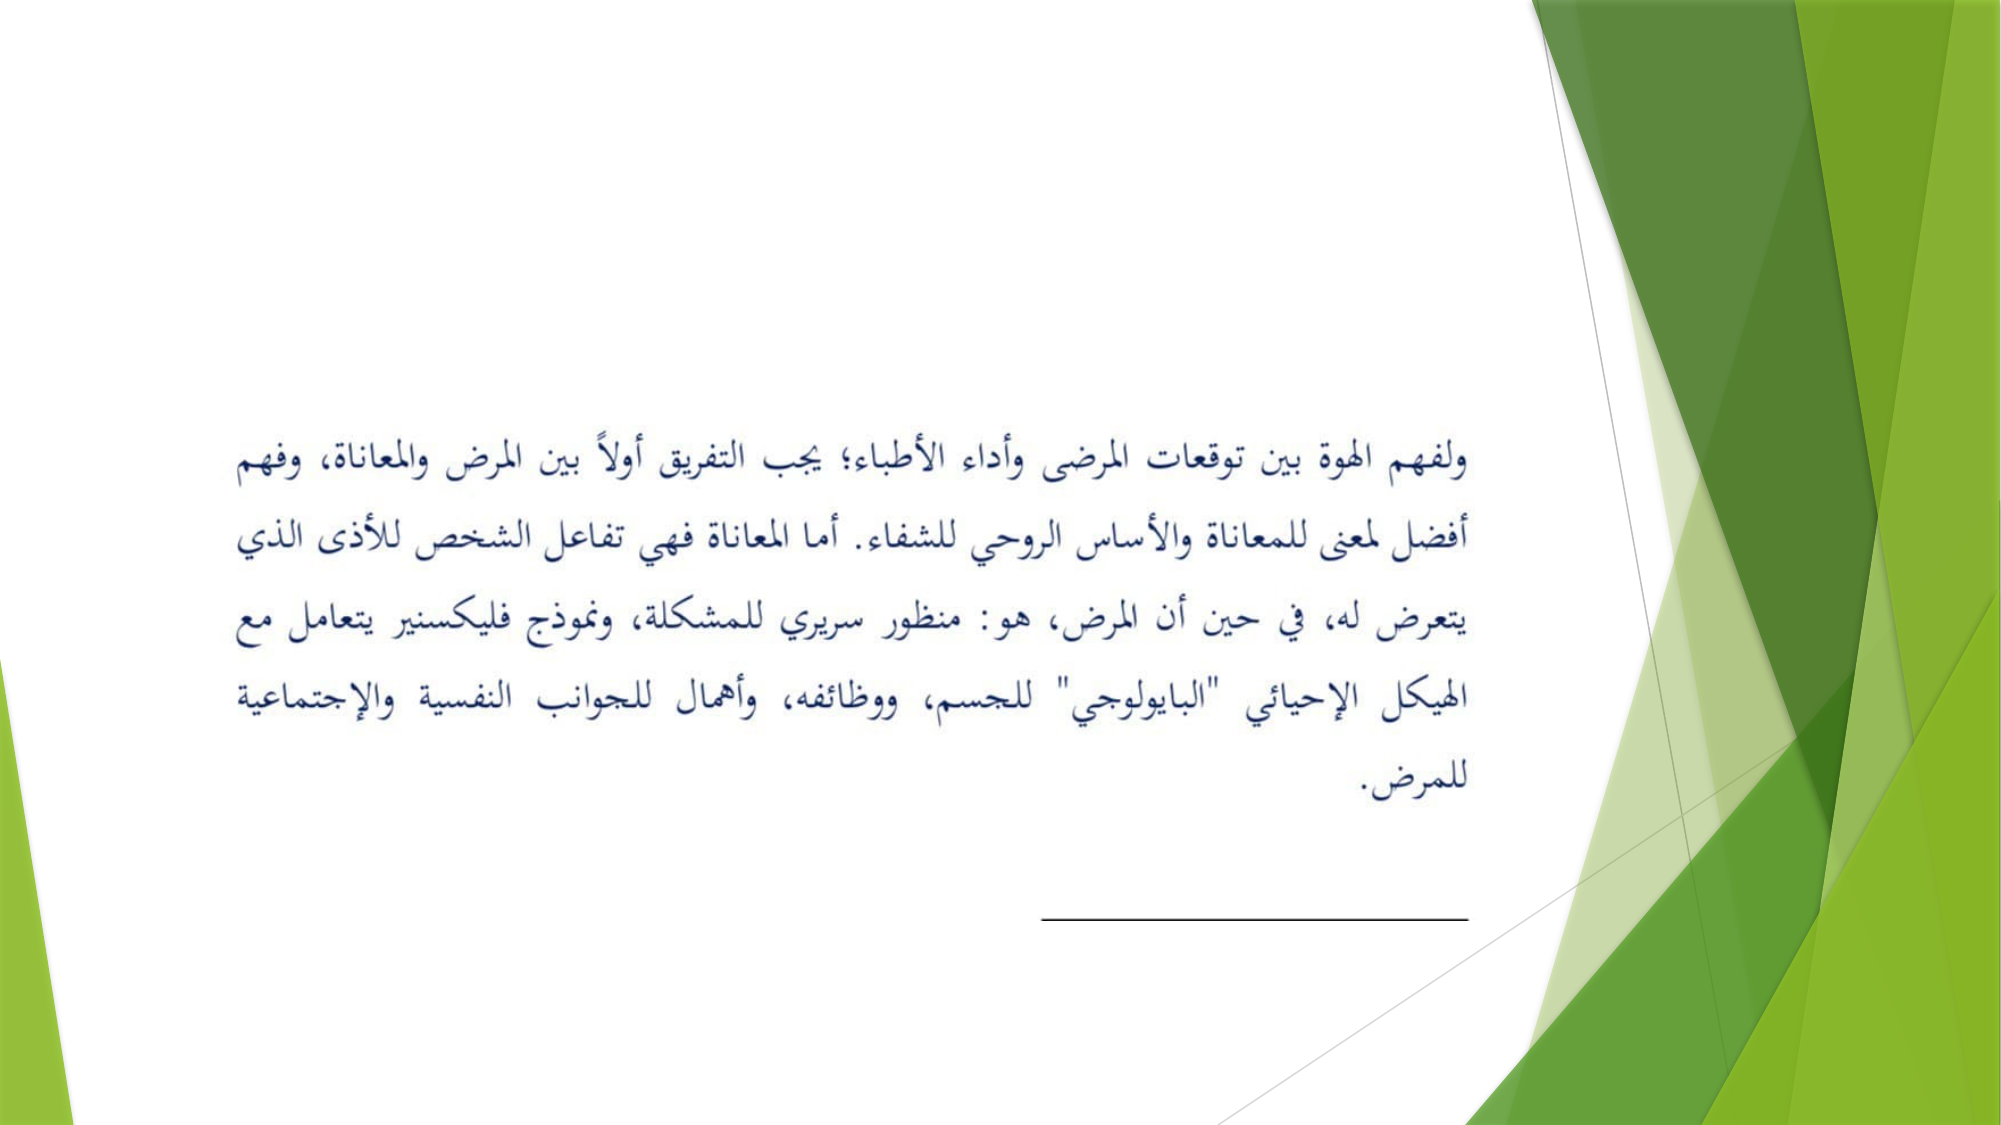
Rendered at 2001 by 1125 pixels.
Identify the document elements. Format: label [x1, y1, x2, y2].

list [110, 424, 1522, 921]
